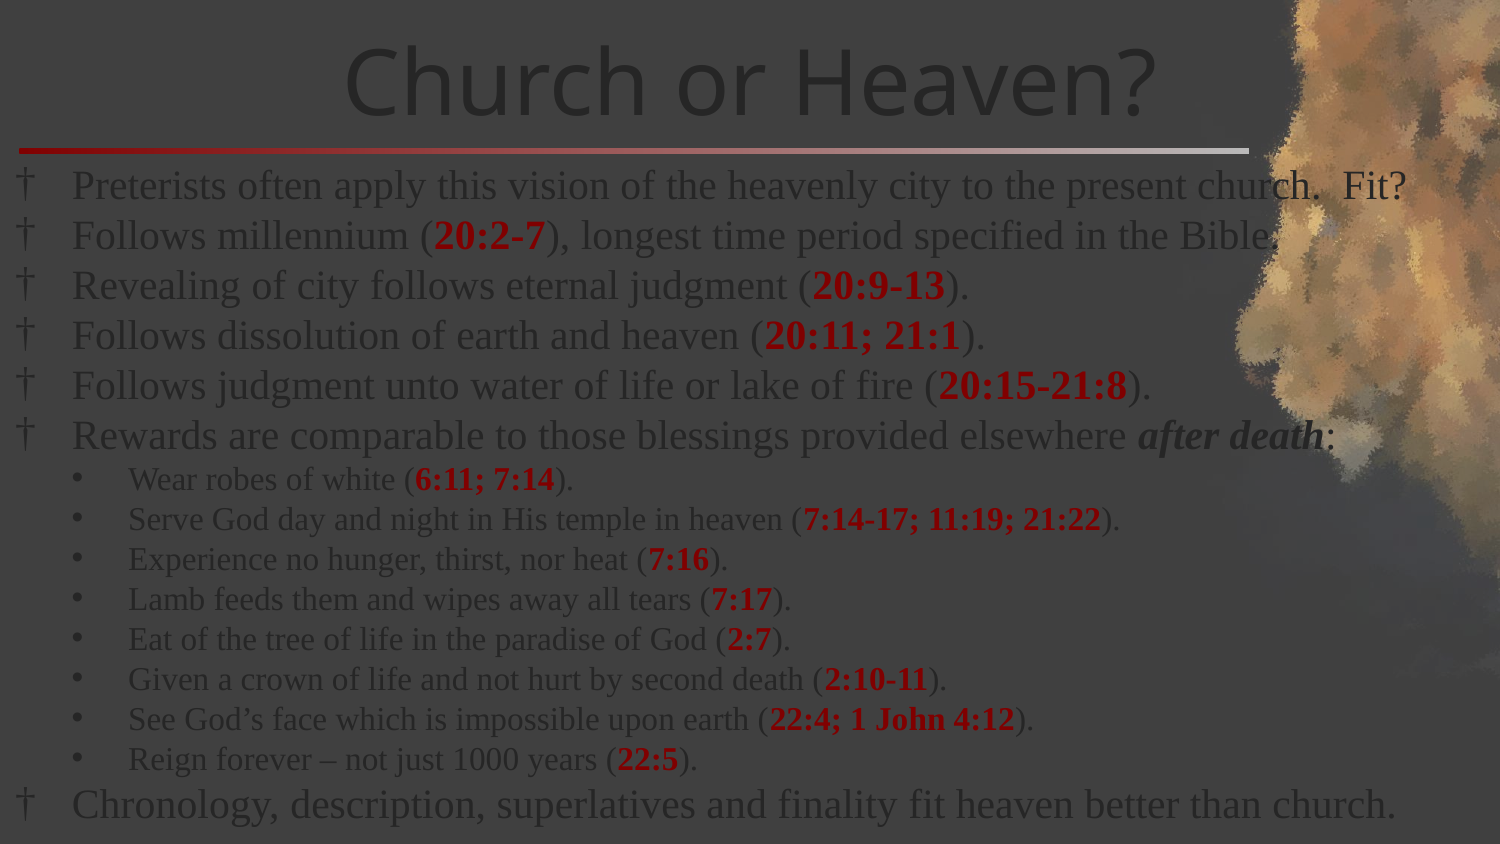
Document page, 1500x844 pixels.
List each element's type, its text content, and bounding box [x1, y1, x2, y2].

list Preterists often apply this vision of the heavenly city to the present church. Fit? Follows millennium (20:2-7), longest time period specified in the Bible. Revealing of city follows eternal judgment (20:9-13). Follows dissolution of earth and heaven (20:11; 21:1). Follows judgment unto water of life or lake of fire (20:15-21:8). Rewards are comparable to those blessings provided elsewhere after death: Wear robes of white (6:11; 7:14). Serve God day and night in His temple in heaven (7:14-17; 11:19; 21:22). Experience no hunger, thirst, nor heat (7:16). Lamb feeds them and wipes away all tears (7:17). Eat of the tree of life in the paradise of God (2:7). Given a crown of life and not hurt by second death (2:10-11). See God’s face which is impossible upon earth (22:4; 1 John 4:12). Reign forever – not just 1000 years (22:5). Chronology, description, superlatives and finality fit heaven better than church. [7, 150, 1493, 830]
title Church or Heaven? [7, 7, 1493, 150]
